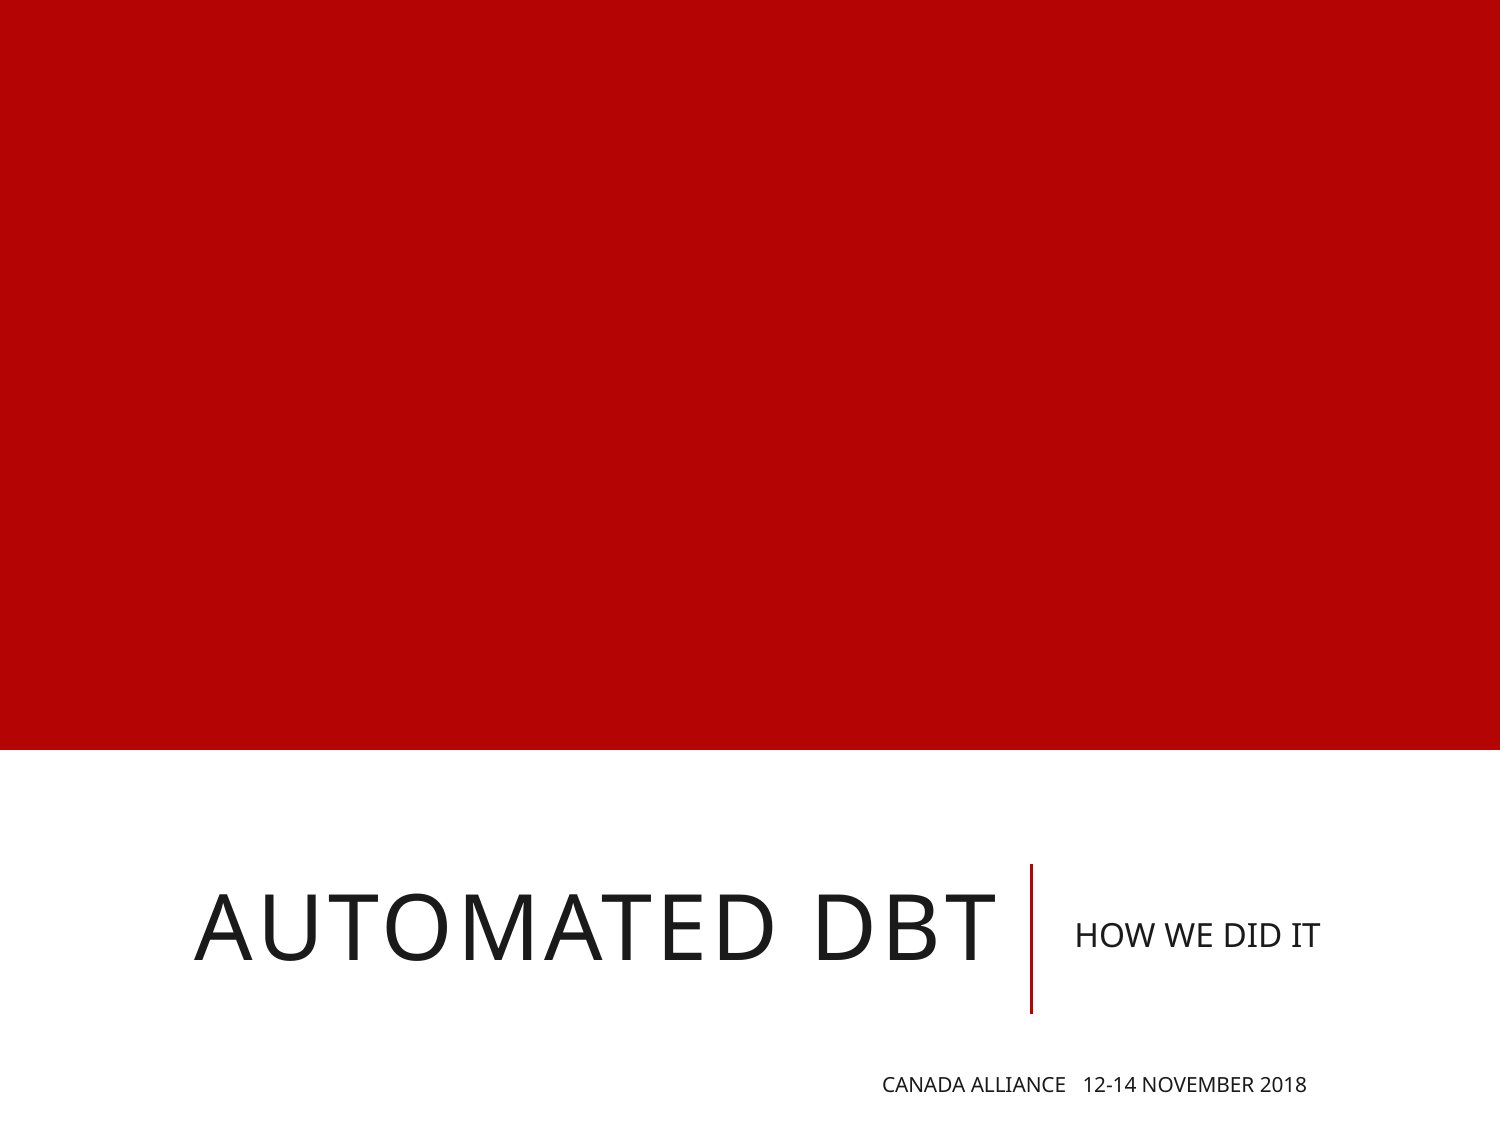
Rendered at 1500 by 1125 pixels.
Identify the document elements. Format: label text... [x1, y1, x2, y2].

title AUTOMATED DBT [56, 813, 1013, 1054]
subtitle HOW WE DID IT [1059, 813, 1454, 1054]
footer Canada Alliance 12-14 November 2018 [595, 1061, 1322, 1107]
